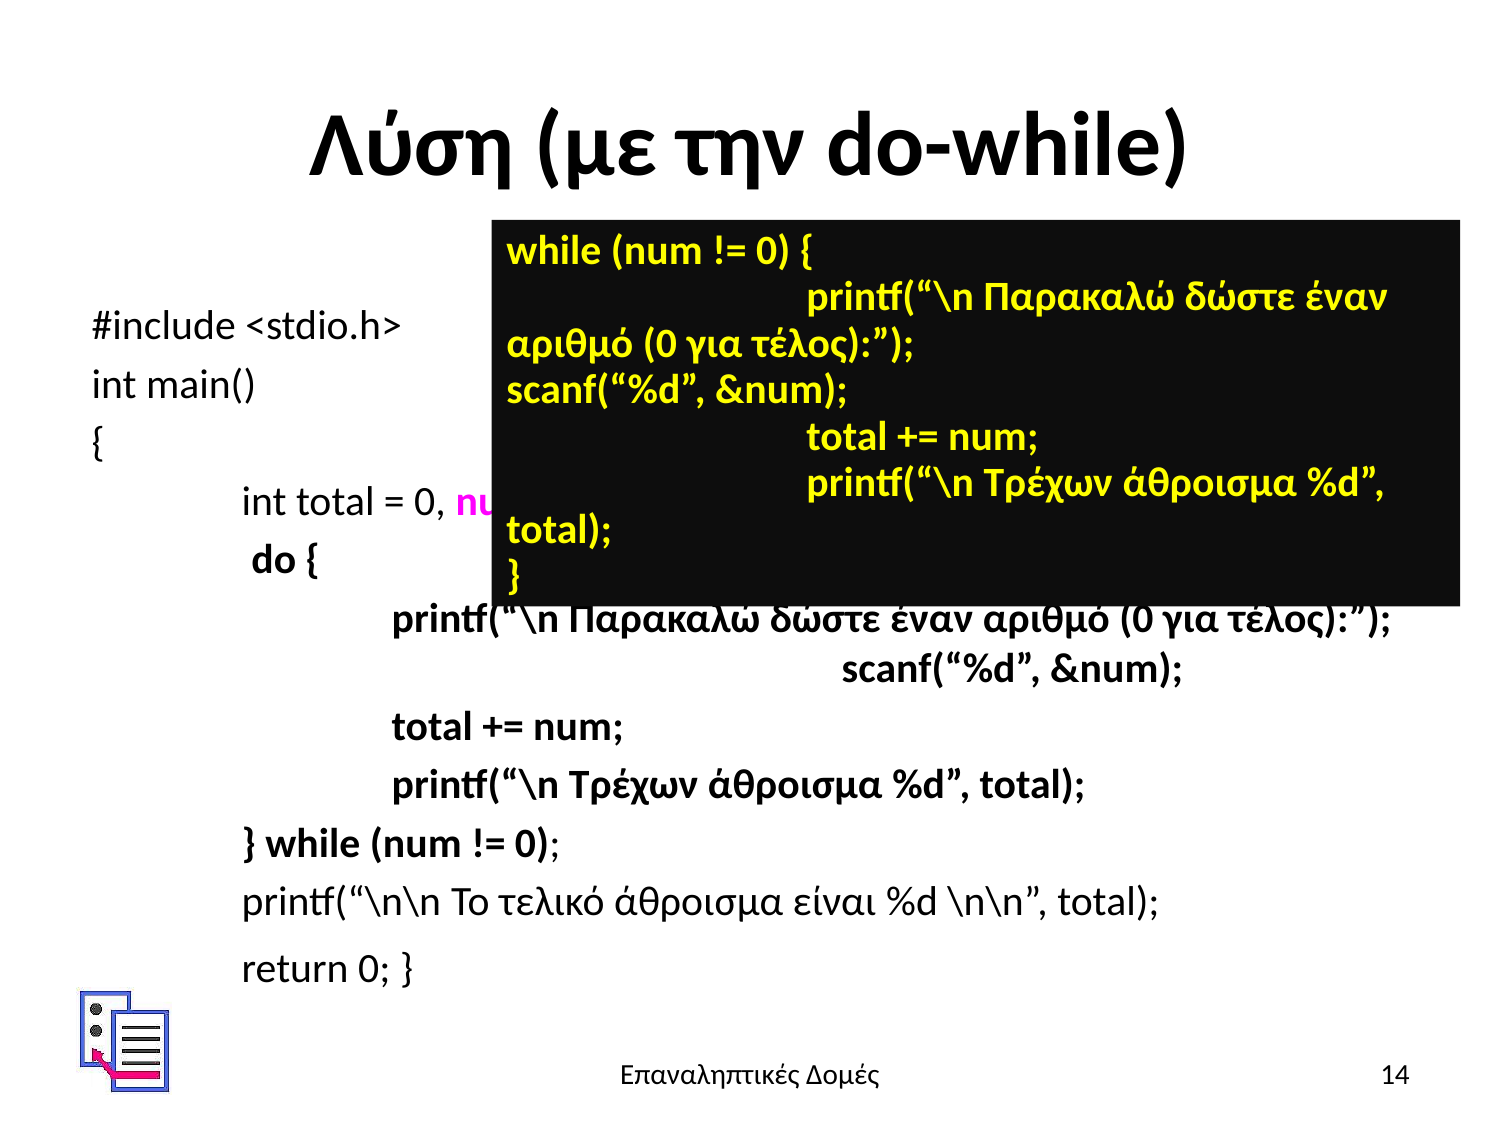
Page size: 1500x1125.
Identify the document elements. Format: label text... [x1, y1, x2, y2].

list #include <stdio.h> int main() { int total = 0, num; do { printf(“\n Παρακαλώ δώστε έναν αριθμό (0 για τέλος):”); scanf(“%d”, &num); total += num; printf(“\n Τρέχων άθροισμα %d”, total); } while (num != 0); printf(“\n\n Το τελικό άθροισμα είναι %d \n\n”, total); return 0; } [76, 290, 1427, 1034]
title Λύση (με την do-while) [75, 45, 1425, 233]
picture [76, 987, 172, 1095]
slide_number 14 [1074, 1042, 1425, 1103]
text_box while (num != 0) { printf(“\n Παρακαλώ δώστε έναν αριθμό (0 για τέλος):”); scanf(“%d”, &num); total += num; printf(“\n Τρέχων άθροισμα %d”, total); } [491, 219, 1461, 607]
footer Επαναληπτικές Δομές [512, 1042, 988, 1103]
